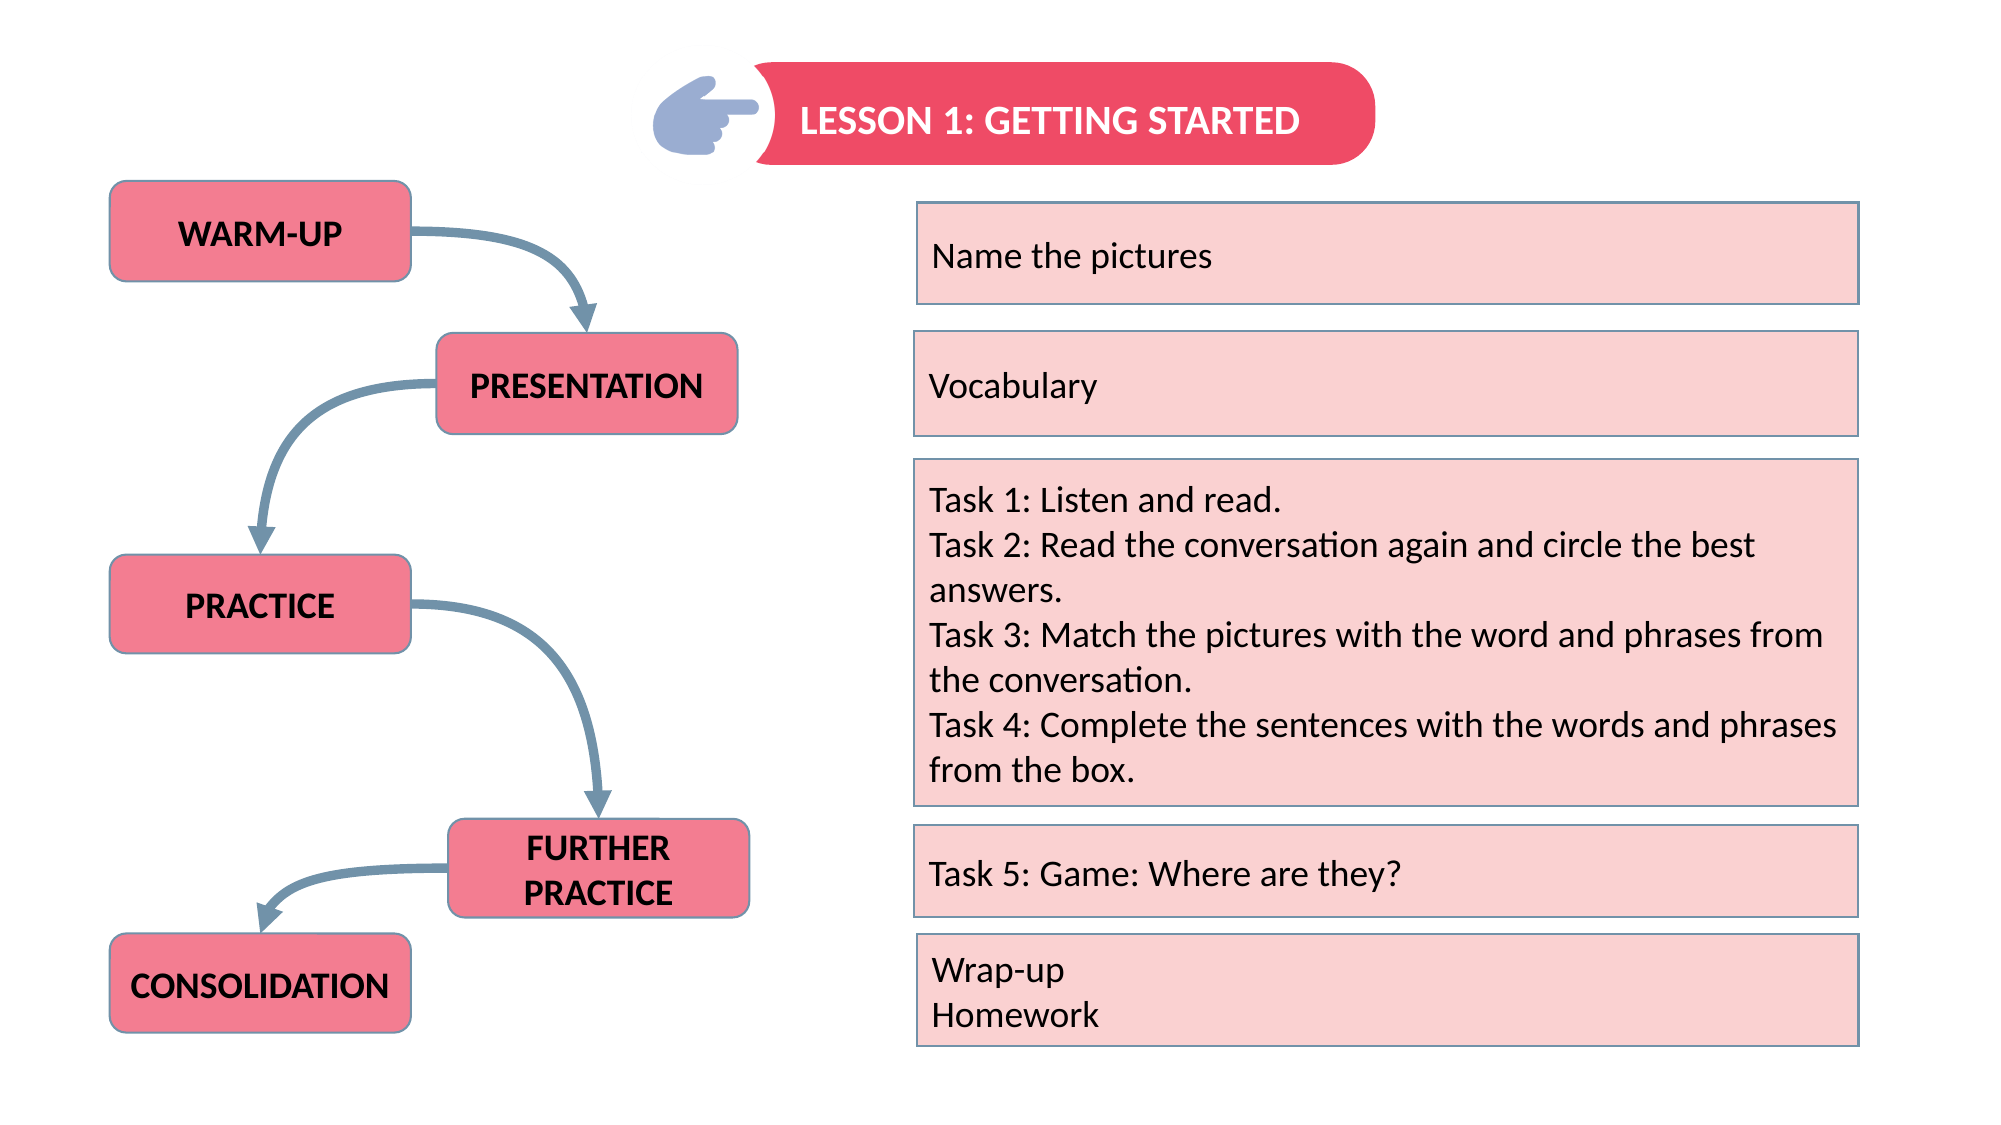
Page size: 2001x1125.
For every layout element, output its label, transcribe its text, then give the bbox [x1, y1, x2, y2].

text_box Wrap-up Homework [916, 933, 1860, 1047]
text_box Vocabulary [913, 330, 1859, 437]
text_box WARM-UP [108, 179, 412, 283]
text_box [260, 868, 449, 934]
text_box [410, 603, 599, 819]
text_box PRESENTATION [435, 331, 739, 436]
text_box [260, 383, 437, 555]
text_box Task 1: Listen and read. Task 2: Read the conversation again and circle the best answers. Task 3: Match the pictures with the word and phrases from the conversation. Task 4: Complete the sentences with the words and phrases from the box. [913, 458, 1859, 807]
picture [625, 39, 784, 190]
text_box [410, 231, 588, 333]
text_box FURTHER PRACTICE [447, 817, 751, 919]
text_box [749, 287, 1105, 427]
text_box LESSON 1: GETTING STARTED [785, 85, 1376, 150]
text_box [652, 834, 916, 974]
text_box [784, 61, 1372, 166]
text_box Task 5: Game: Where are they? [913, 824, 1859, 918]
text_box Name the pictures [916, 201, 1860, 305]
text_box CONSOLIDATION [108, 932, 412, 1034]
text_box PRACTICE [108, 553, 412, 655]
